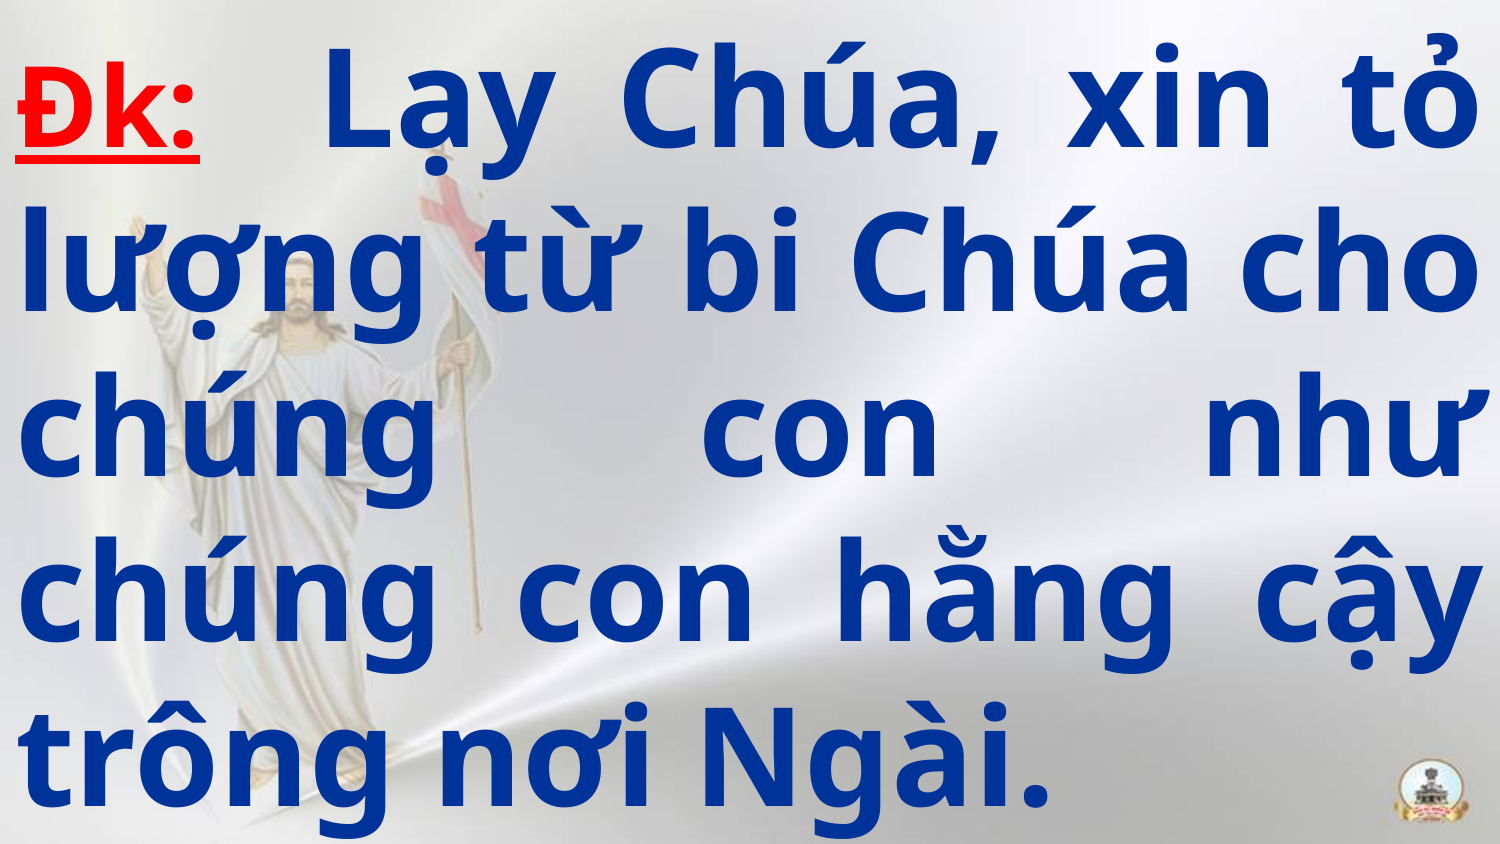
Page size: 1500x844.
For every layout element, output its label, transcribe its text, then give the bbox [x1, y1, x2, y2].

title Đk: Lạy Chúa, xin tỏ lượng từ bi Chúa cho chúng con như chúng con hằng cậy trông nơi Ngài. [0, 0, 1500, 844]
